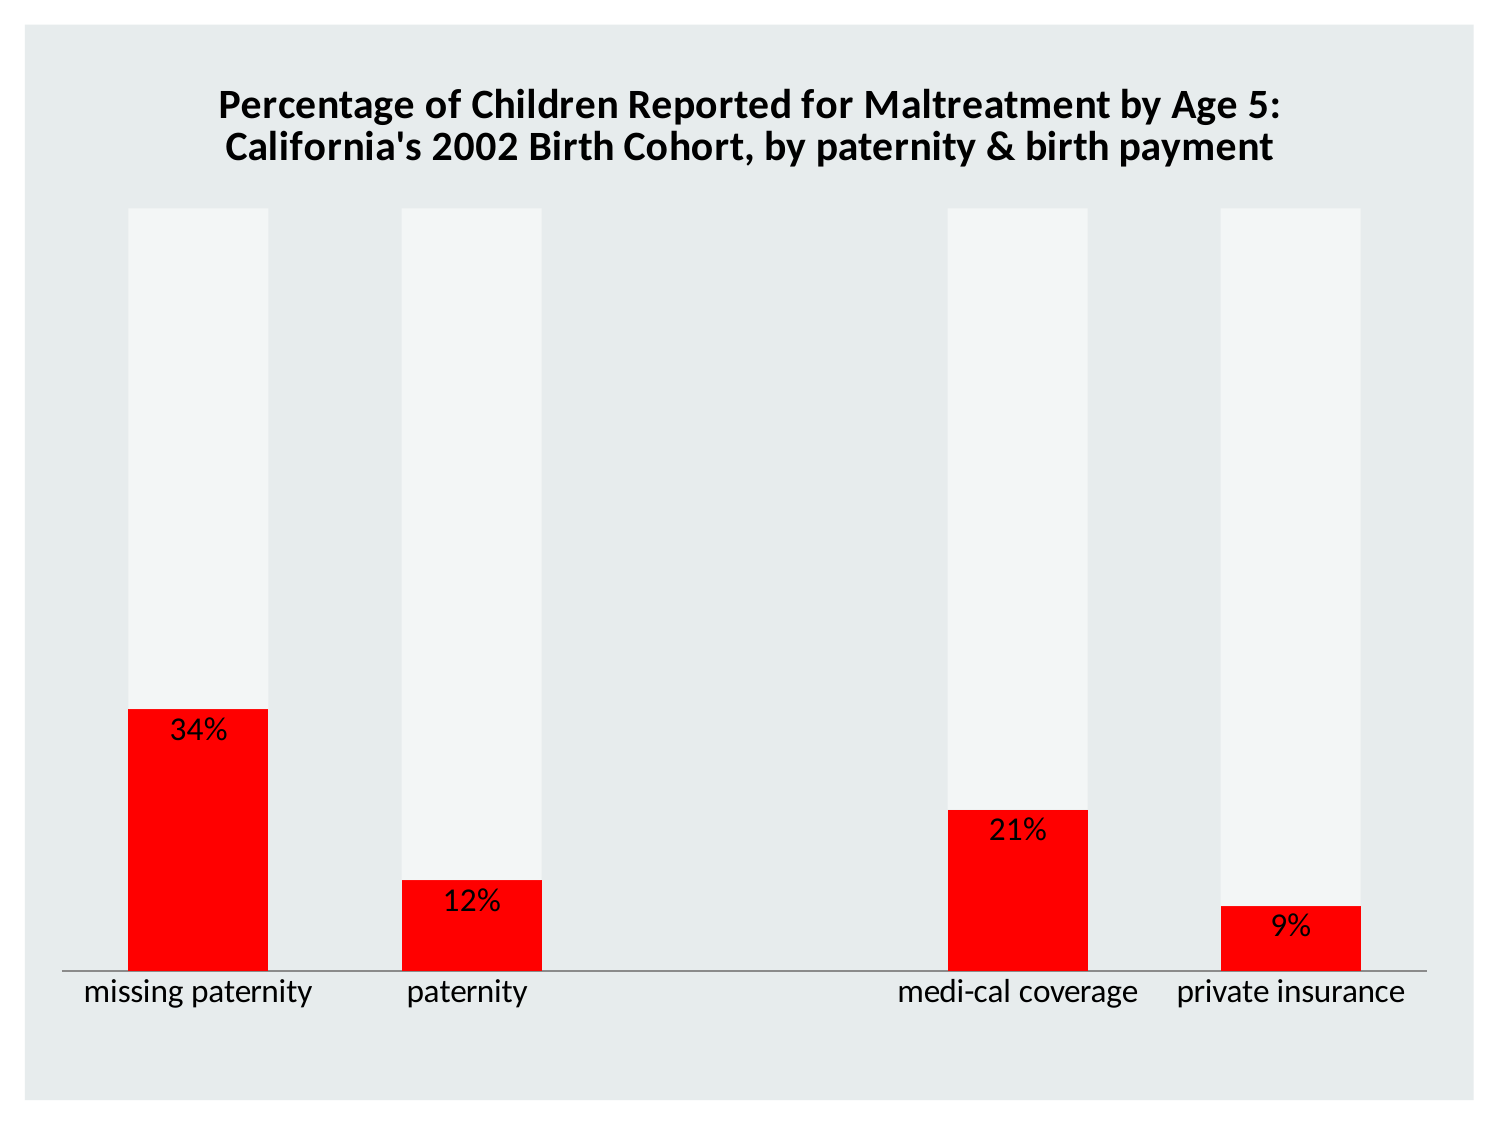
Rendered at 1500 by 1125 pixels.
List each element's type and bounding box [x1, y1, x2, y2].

chart [38, 45, 1462, 1080]
